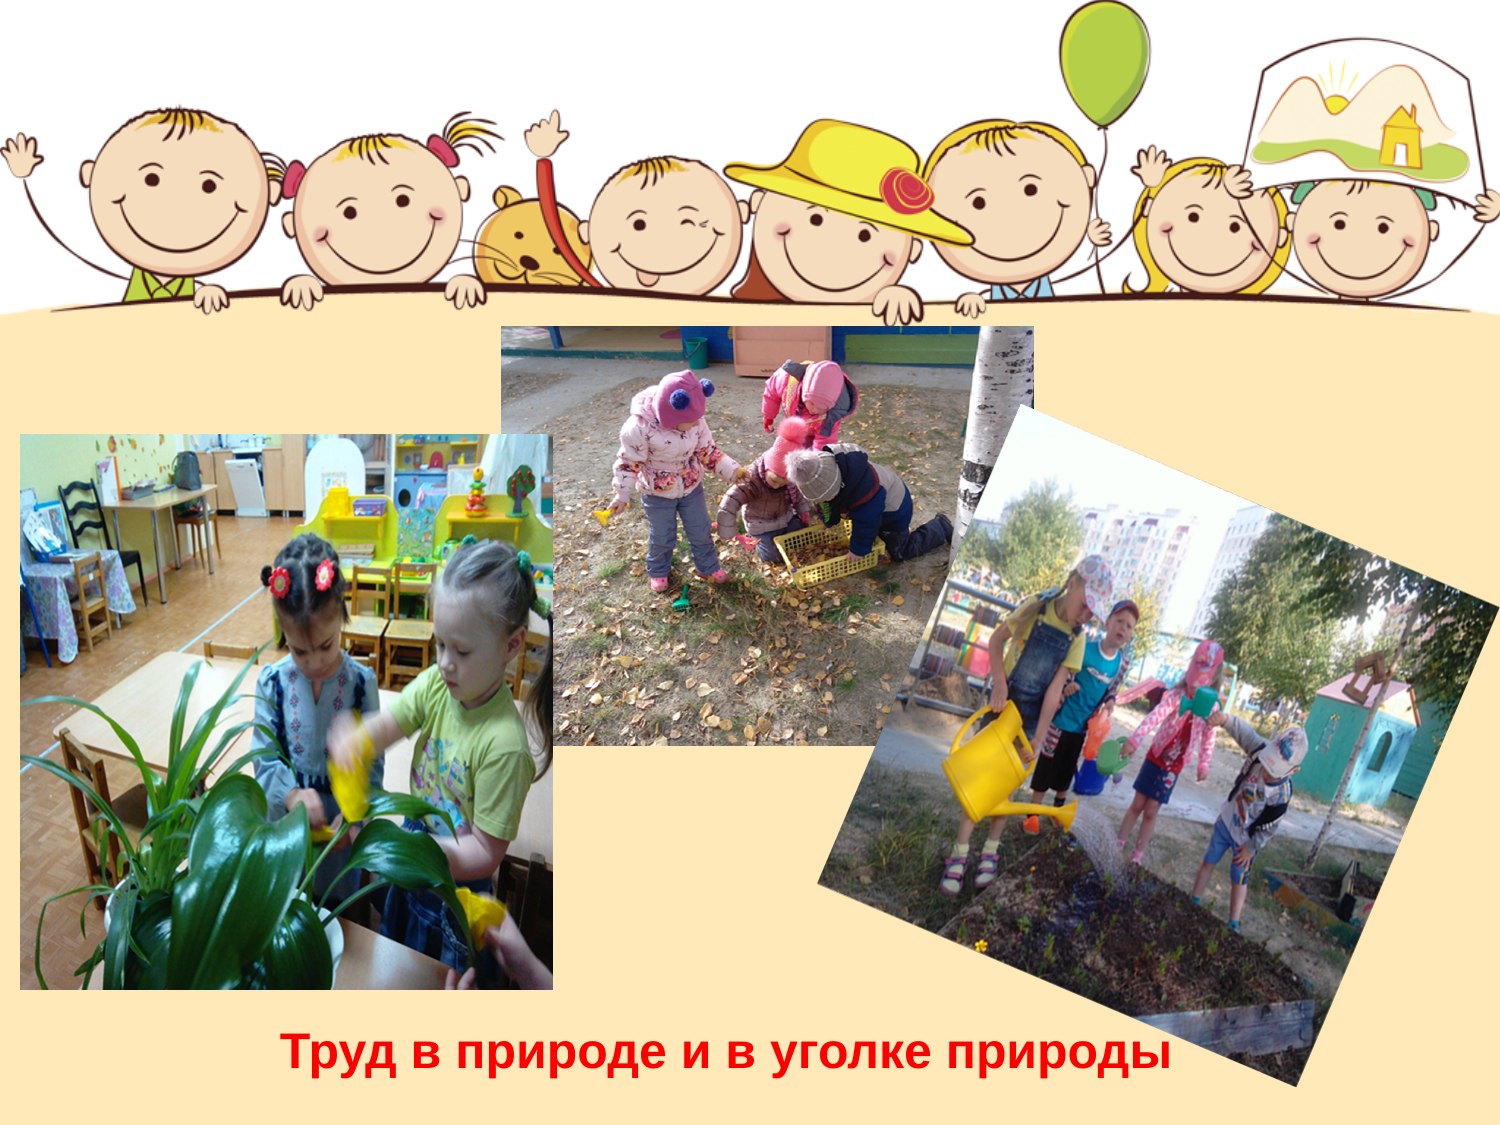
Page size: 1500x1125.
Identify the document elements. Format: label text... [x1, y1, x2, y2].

picture [0, 0, 1500, 1125]
text_box Труд в природе и в уголке природы [171, 1011, 811, 1087]
